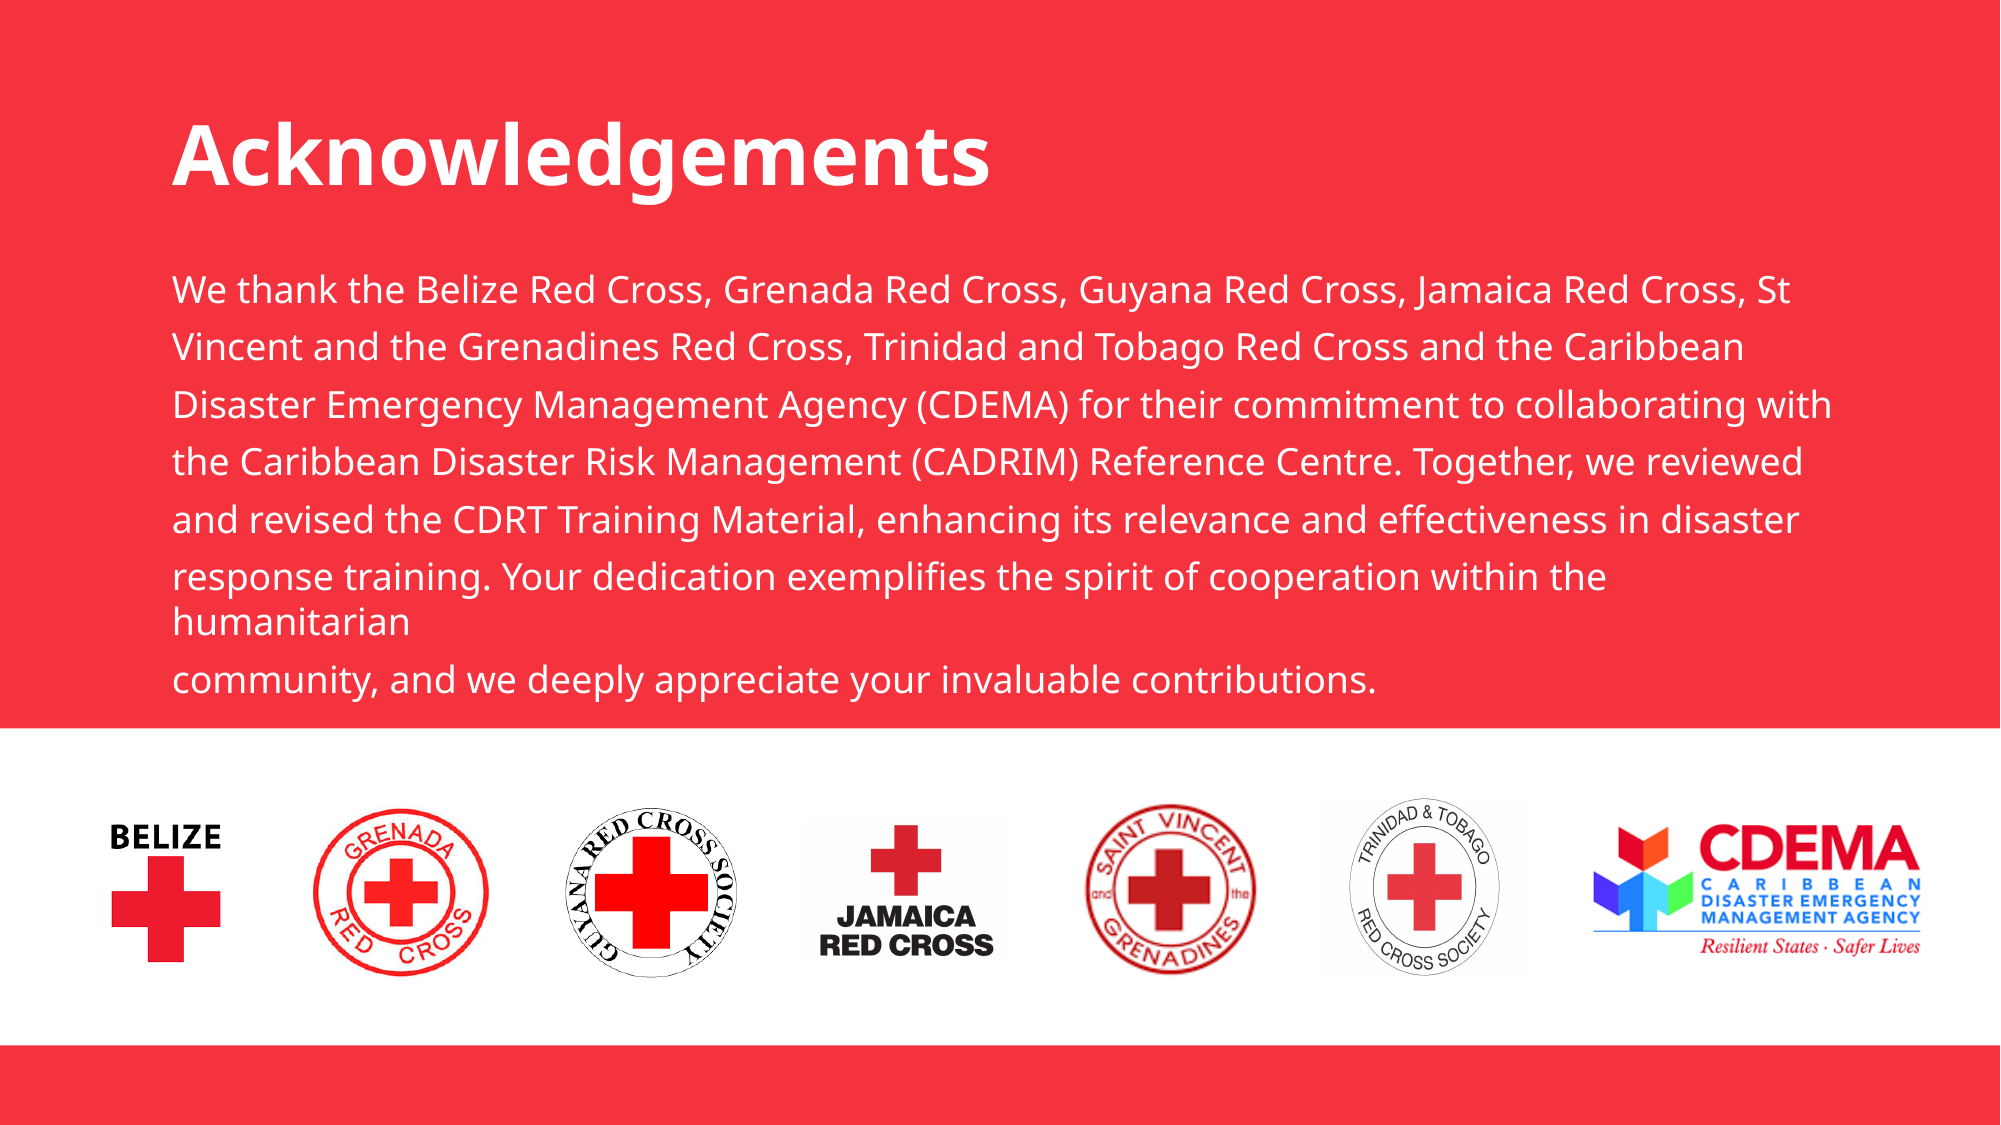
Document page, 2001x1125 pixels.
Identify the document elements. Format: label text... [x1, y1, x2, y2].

text_box [0, 0, 2000, 726]
text_box Acknowledgements [157, 94, 1302, 210]
text_box We thank the Belize Red Cross, Grenada Red Cross, Guyana Red Cross, Jamaica Red Cross, St Vincent and the Grenadines Red Cross, Trinidad and Tobago Red Cross and the Caribbean Disaster Emergency Management Agency (CDEMA) for their commitment to collaborating with the Caribbean Disaster Risk Management (CADRIM) Reference Centre. Together, we reviewed and revised the CDRT Training Material, enhancing its relevance and effectiveness in disaster response training. Your dedication exemplifies the spirit of cooperation within the humanitarian community, and we deeply appreciate your invaluable contributions. [157, 258, 1869, 709]
text_box [0, 1048, 2000, 1125]
text_box [0, 726, 2000, 1048]
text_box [77, 776, 1955, 991]
